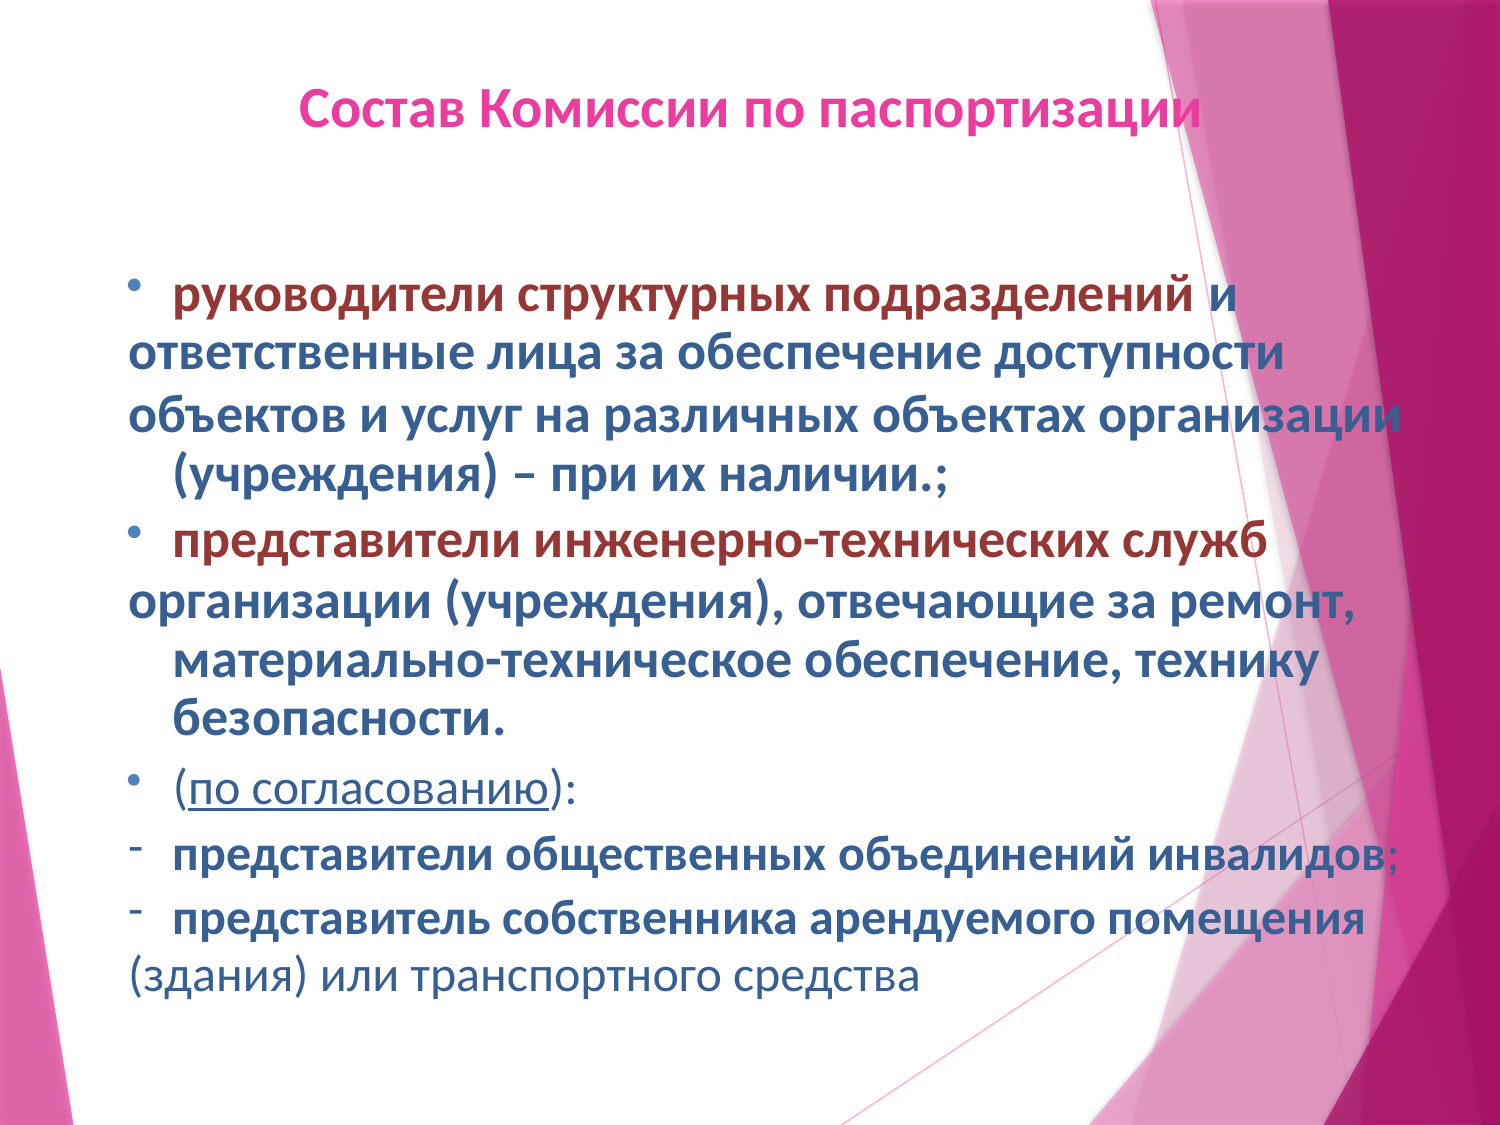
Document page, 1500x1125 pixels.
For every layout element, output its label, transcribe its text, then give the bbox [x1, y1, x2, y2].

title Состав Комиссии по паспортизации [113, 66, 1388, 258]
text_box руководители структурных подразделений и ответственные лица за обеспечение доступности объектов и услуг на различных объектах организации (учреждения) – при их наличии.; представители инженерно-технических служб организации (учреждения), отвечающие за ремонт, материально-техническое обеспечение, технику безопасности. (по согласованию): представители общественных объединений инвалидов; представитель собственника арендуемого помещения (здания) или транспортного средства [126, 258, 1453, 1002]
